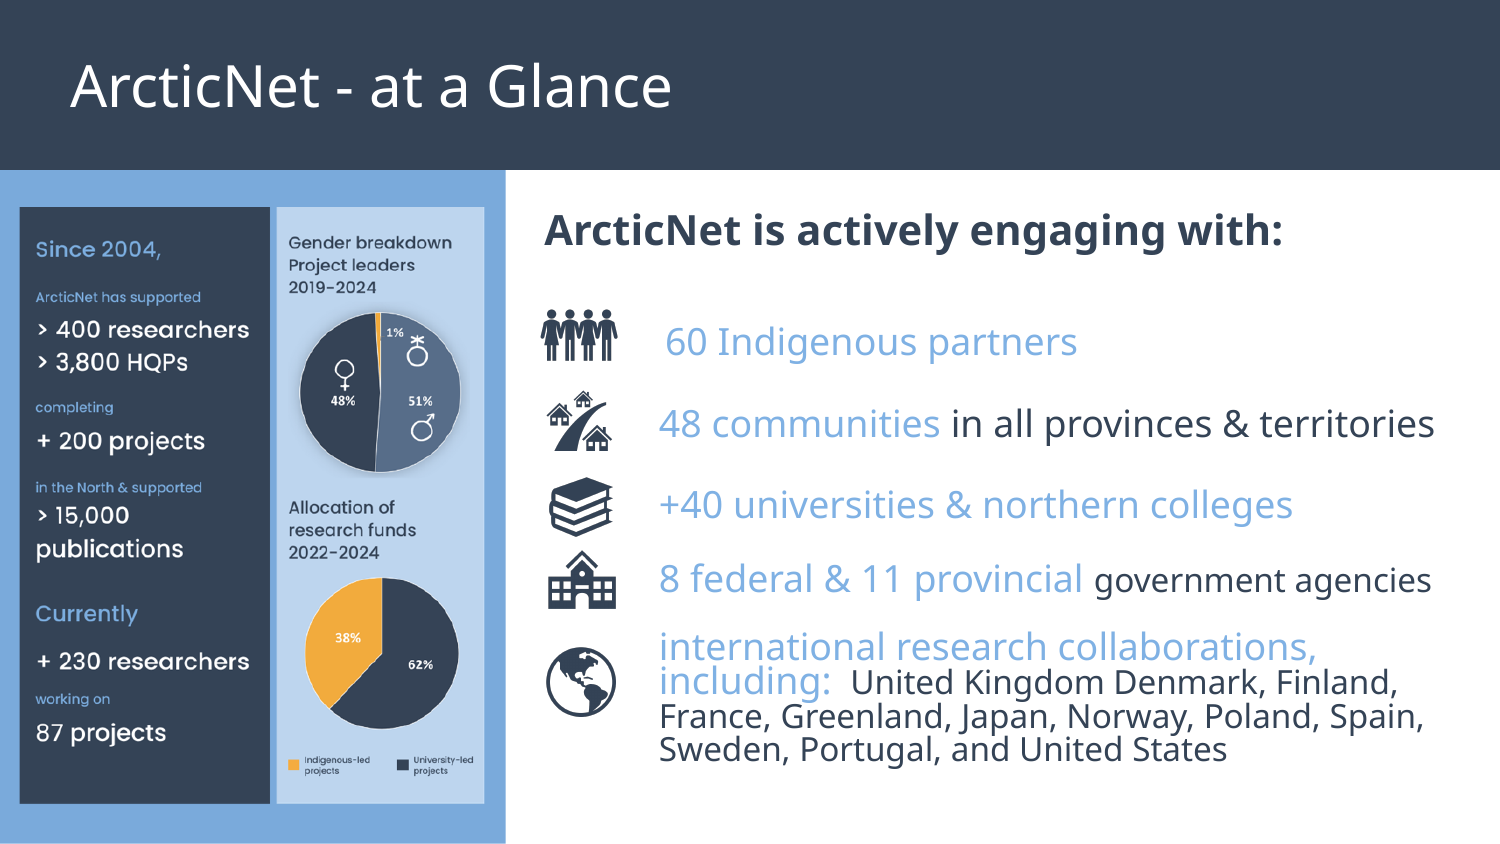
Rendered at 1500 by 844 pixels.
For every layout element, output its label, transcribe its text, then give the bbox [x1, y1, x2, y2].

text_box [0, 170, 508, 844]
text_box [0, 0, 1500, 170]
picture [546, 549, 617, 609]
text_box 60 Indigenous partners [650, 305, 1500, 371]
text_box international research collaborations, including: United Kingdom Denmark, Finland, France, Greenland, Japan, Norway, Poland, Spain, Sweden, Portugal, and United States [644, 627, 1491, 776]
picture [545, 471, 617, 544]
picture [544, 386, 615, 456]
text_box ArcticNet is actively engaging with: [529, 192, 1500, 262]
text_box 48 communities in all provinces & territories [644, 387, 1500, 453]
text_box ArcticNet - at a Glance [55, 42, 1491, 127]
text_box 8 federal & 11 provincial government agencies [644, 554, 1500, 607]
picture [537, 638, 625, 726]
picture [19, 207, 487, 806]
picture [535, 290, 624, 379]
text_box +40 universities & northern colleges [644, 470, 1500, 534]
